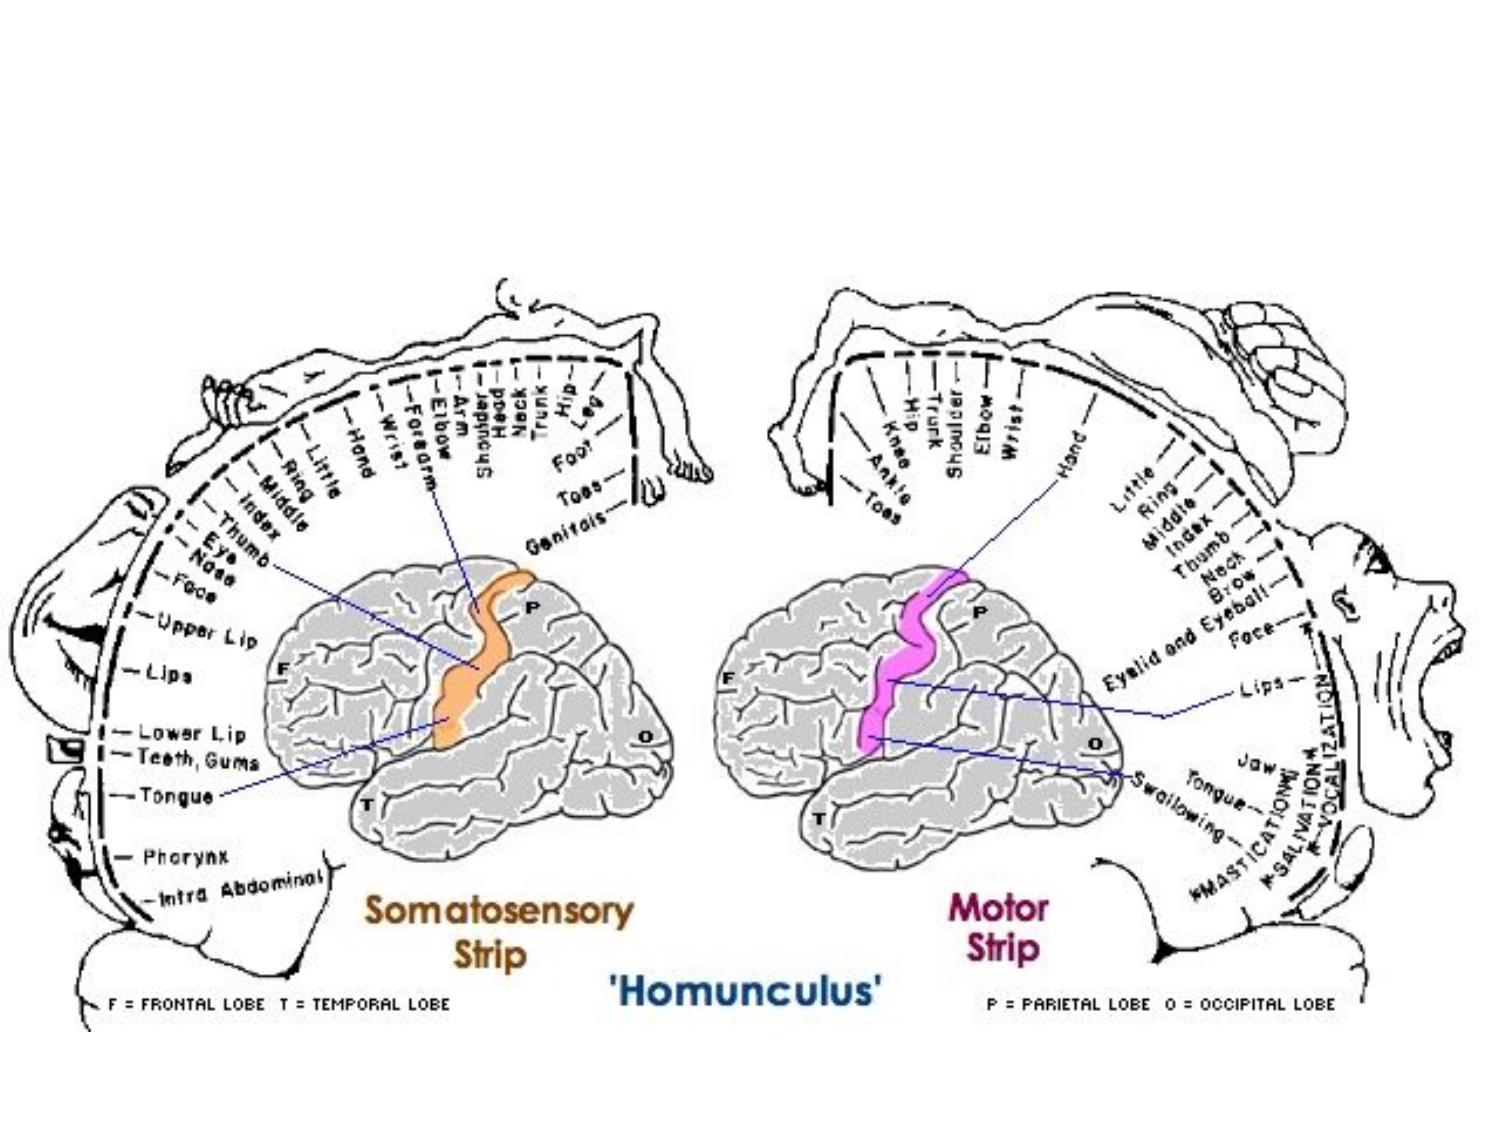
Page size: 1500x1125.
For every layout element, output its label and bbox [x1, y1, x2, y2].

list [0, 274, 1485, 1032]
